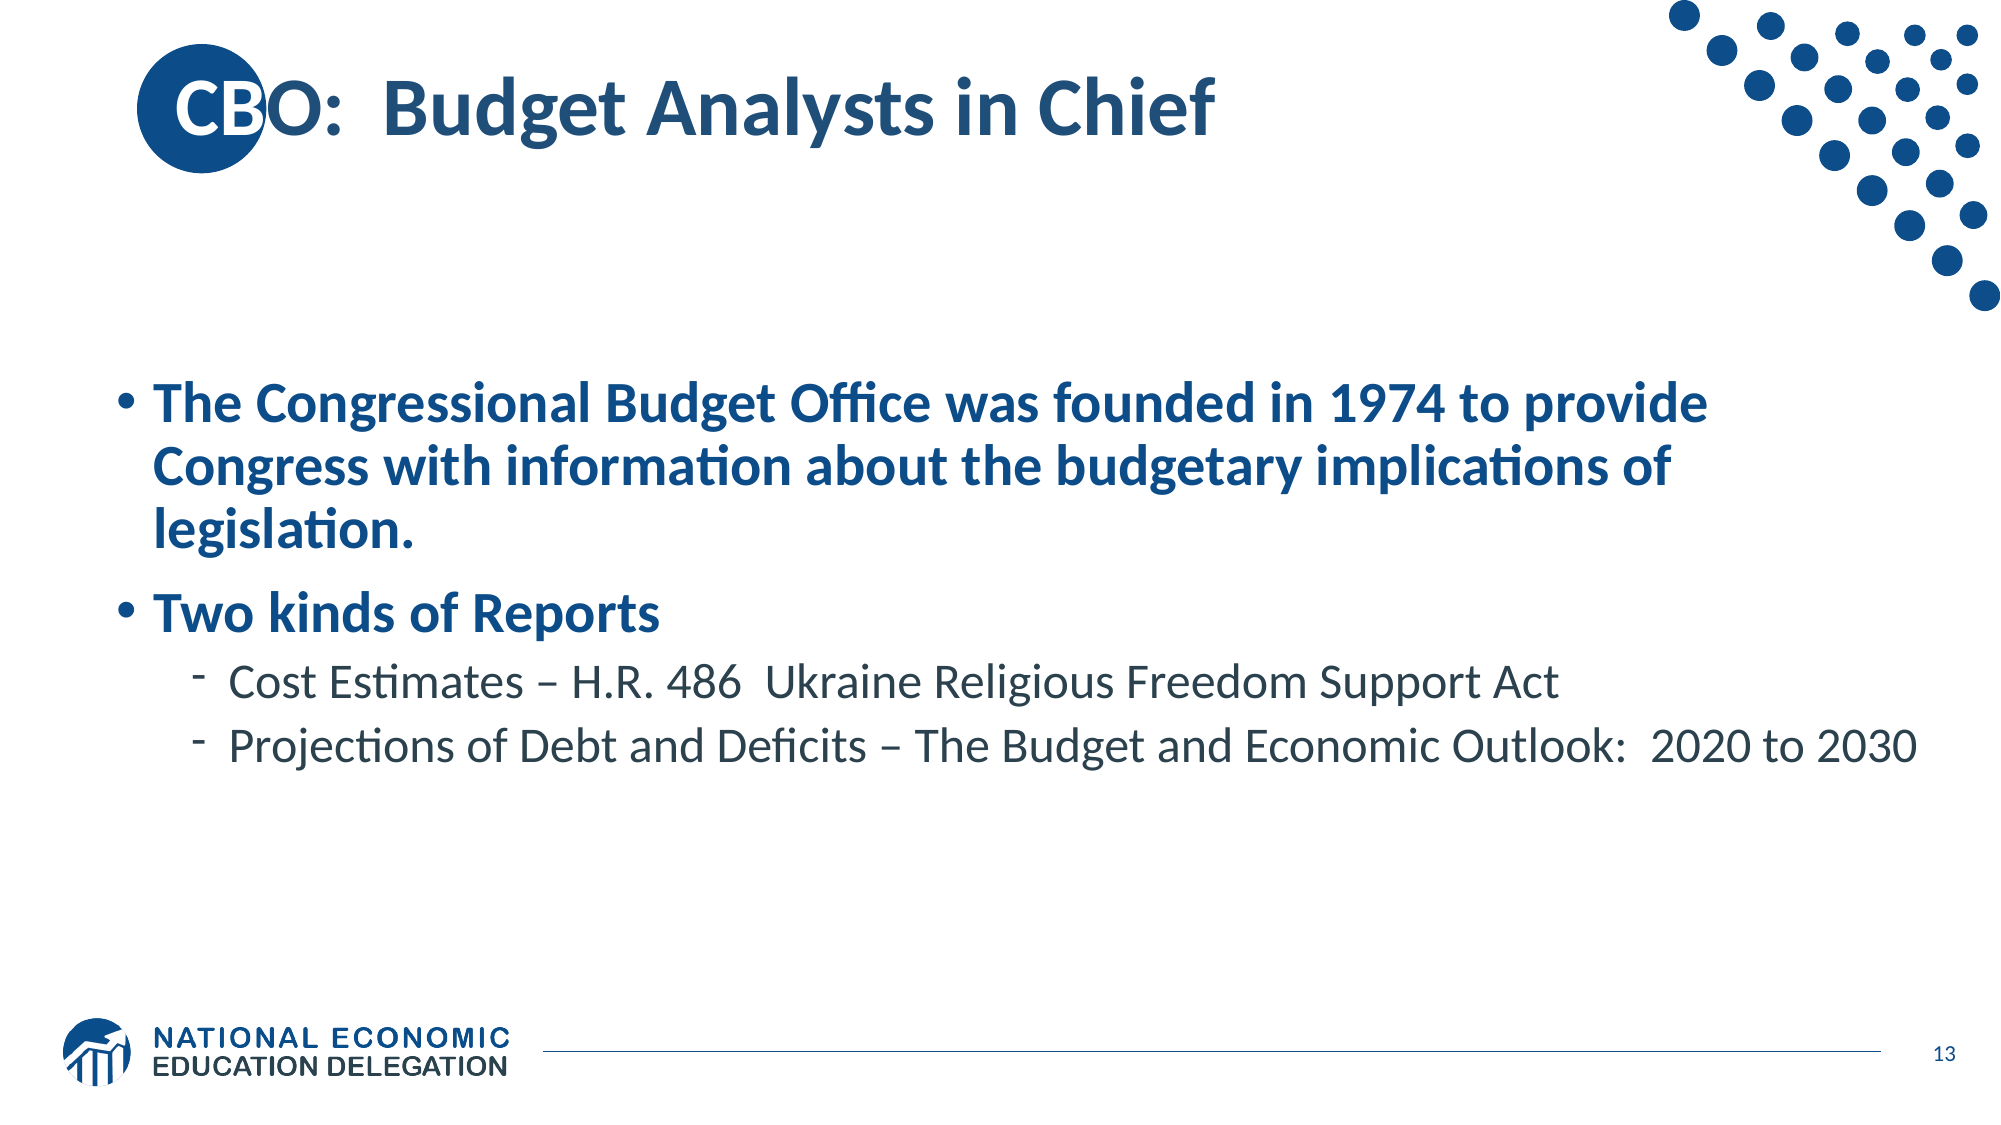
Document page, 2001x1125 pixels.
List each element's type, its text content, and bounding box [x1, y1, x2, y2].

slide_number 13 [1521, 1022, 1972, 1082]
picture [55, 1013, 520, 1091]
list The Congressional Budget Office was founded in 1974 to provide Congress with information about the budgetary implications of legislation. Two kinds of Reports Cost Estimates – H.R. 486 Ukraine Religious Freedom Support Act Projections of Debt and Deficits – The Budget and Economic Outlook: 2020 to 2030 [101, 257, 1937, 972]
title CBO: Budget Analysts in Chief [141, 0, 1867, 218]
